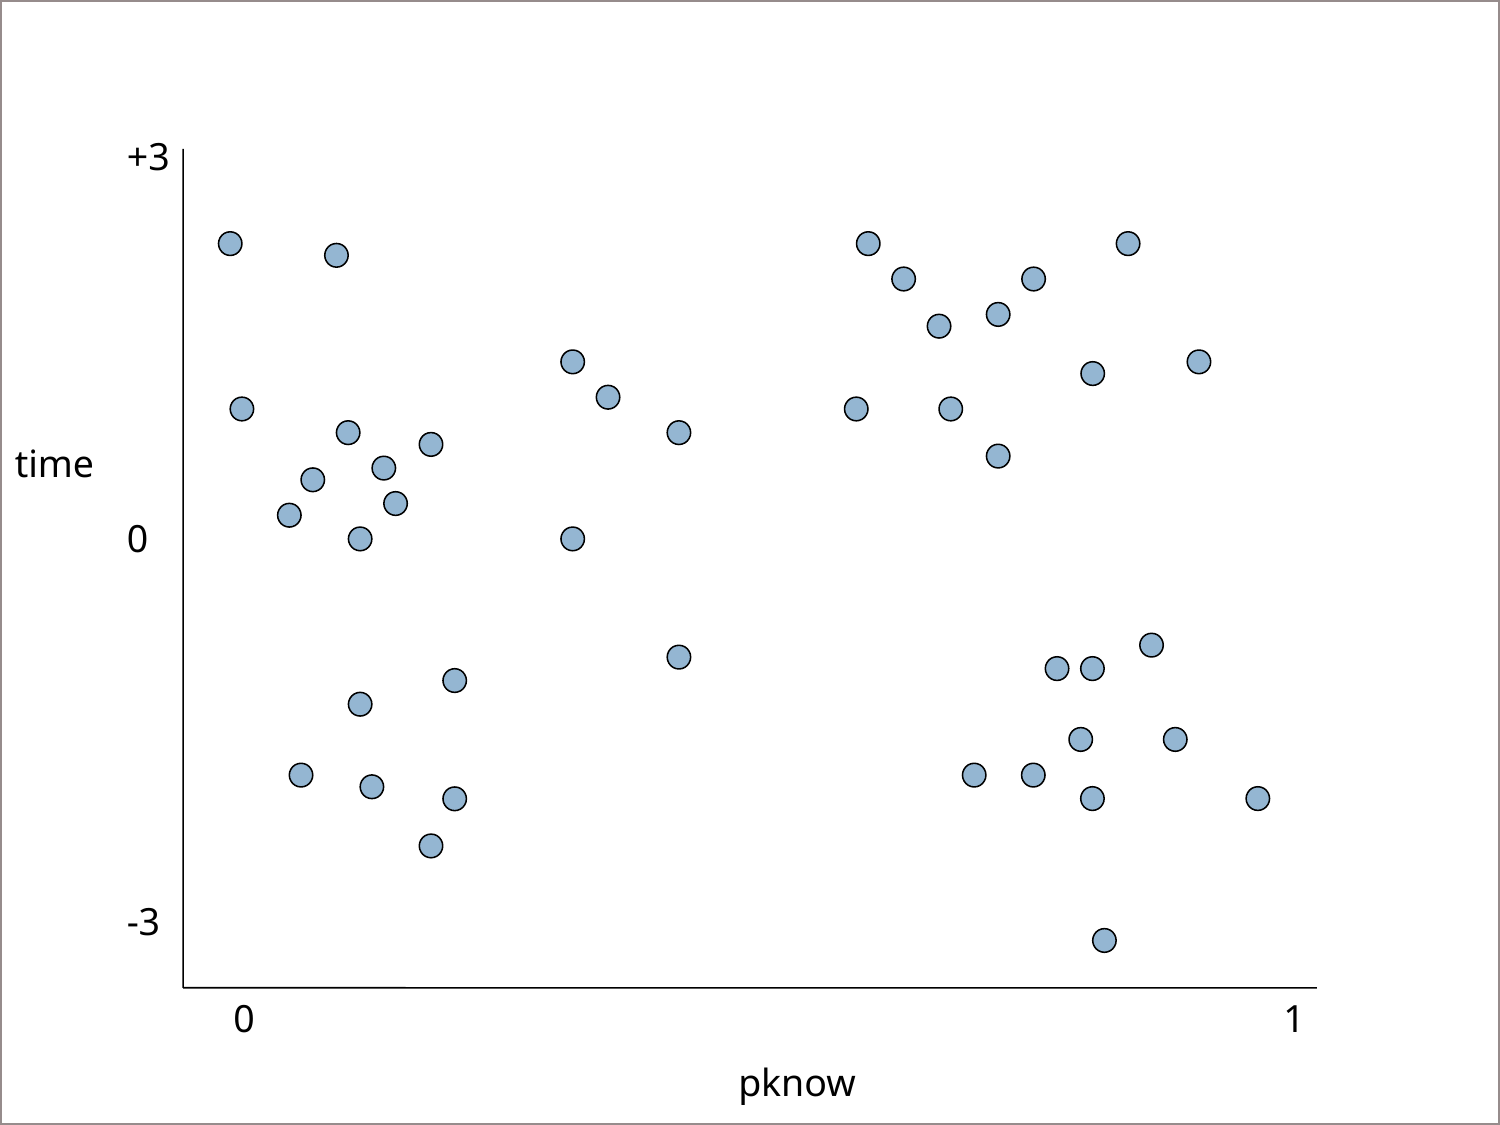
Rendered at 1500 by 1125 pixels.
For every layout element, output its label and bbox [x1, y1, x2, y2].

text_box [0, 0, 1500, 1125]
